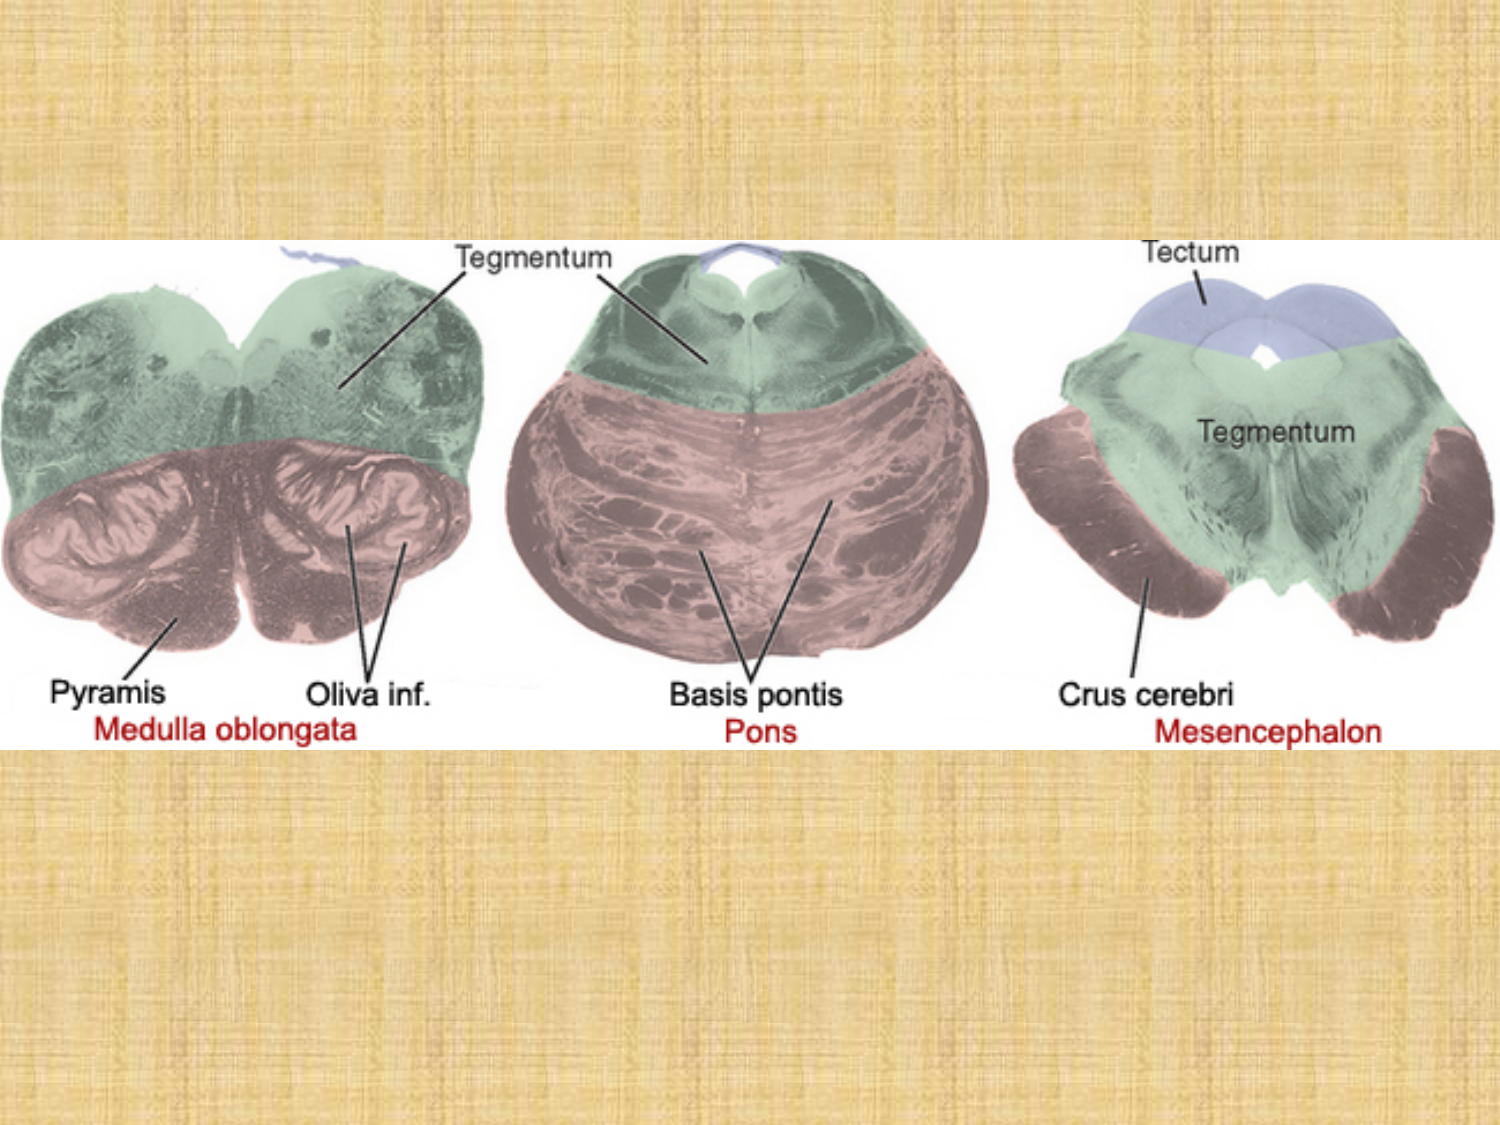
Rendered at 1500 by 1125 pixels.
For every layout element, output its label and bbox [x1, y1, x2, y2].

picture [0, 0, 1500, 240]
list [0, 240, 1500, 750]
picture [0, 750, 1500, 1125]
